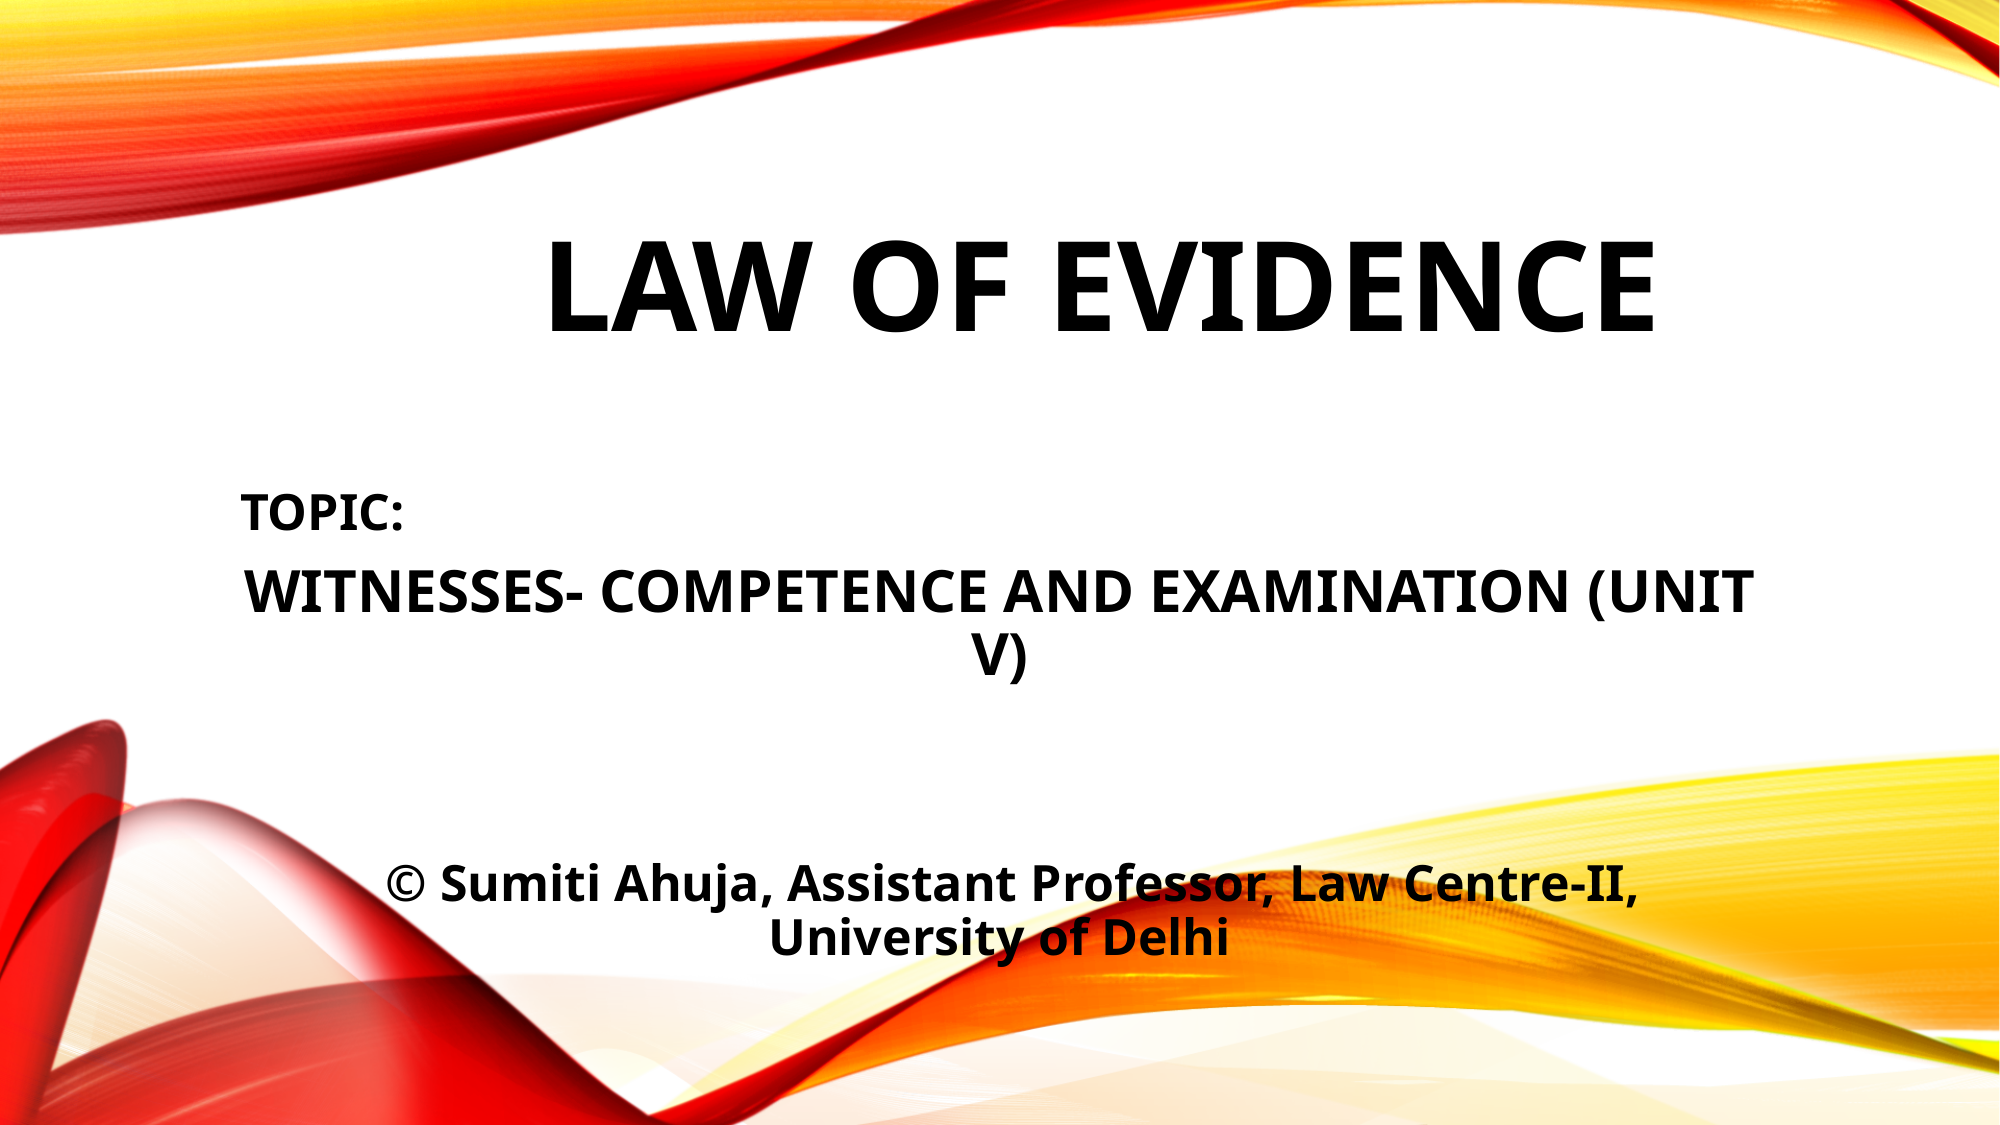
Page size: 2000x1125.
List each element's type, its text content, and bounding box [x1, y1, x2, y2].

picture [0, 0, 2000, 237]
title LAW OF EVIDENCE [326, 66, 1877, 366]
picture [0, 717, 2000, 1125]
subtitle TOPIC: WITNESSES- COMPETENCE AND EXAMINATION (UNIT V) © Sumiti Ahuja, Assistant Professor, Law Centre-II, University of Delhi [224, 479, 1775, 882]
